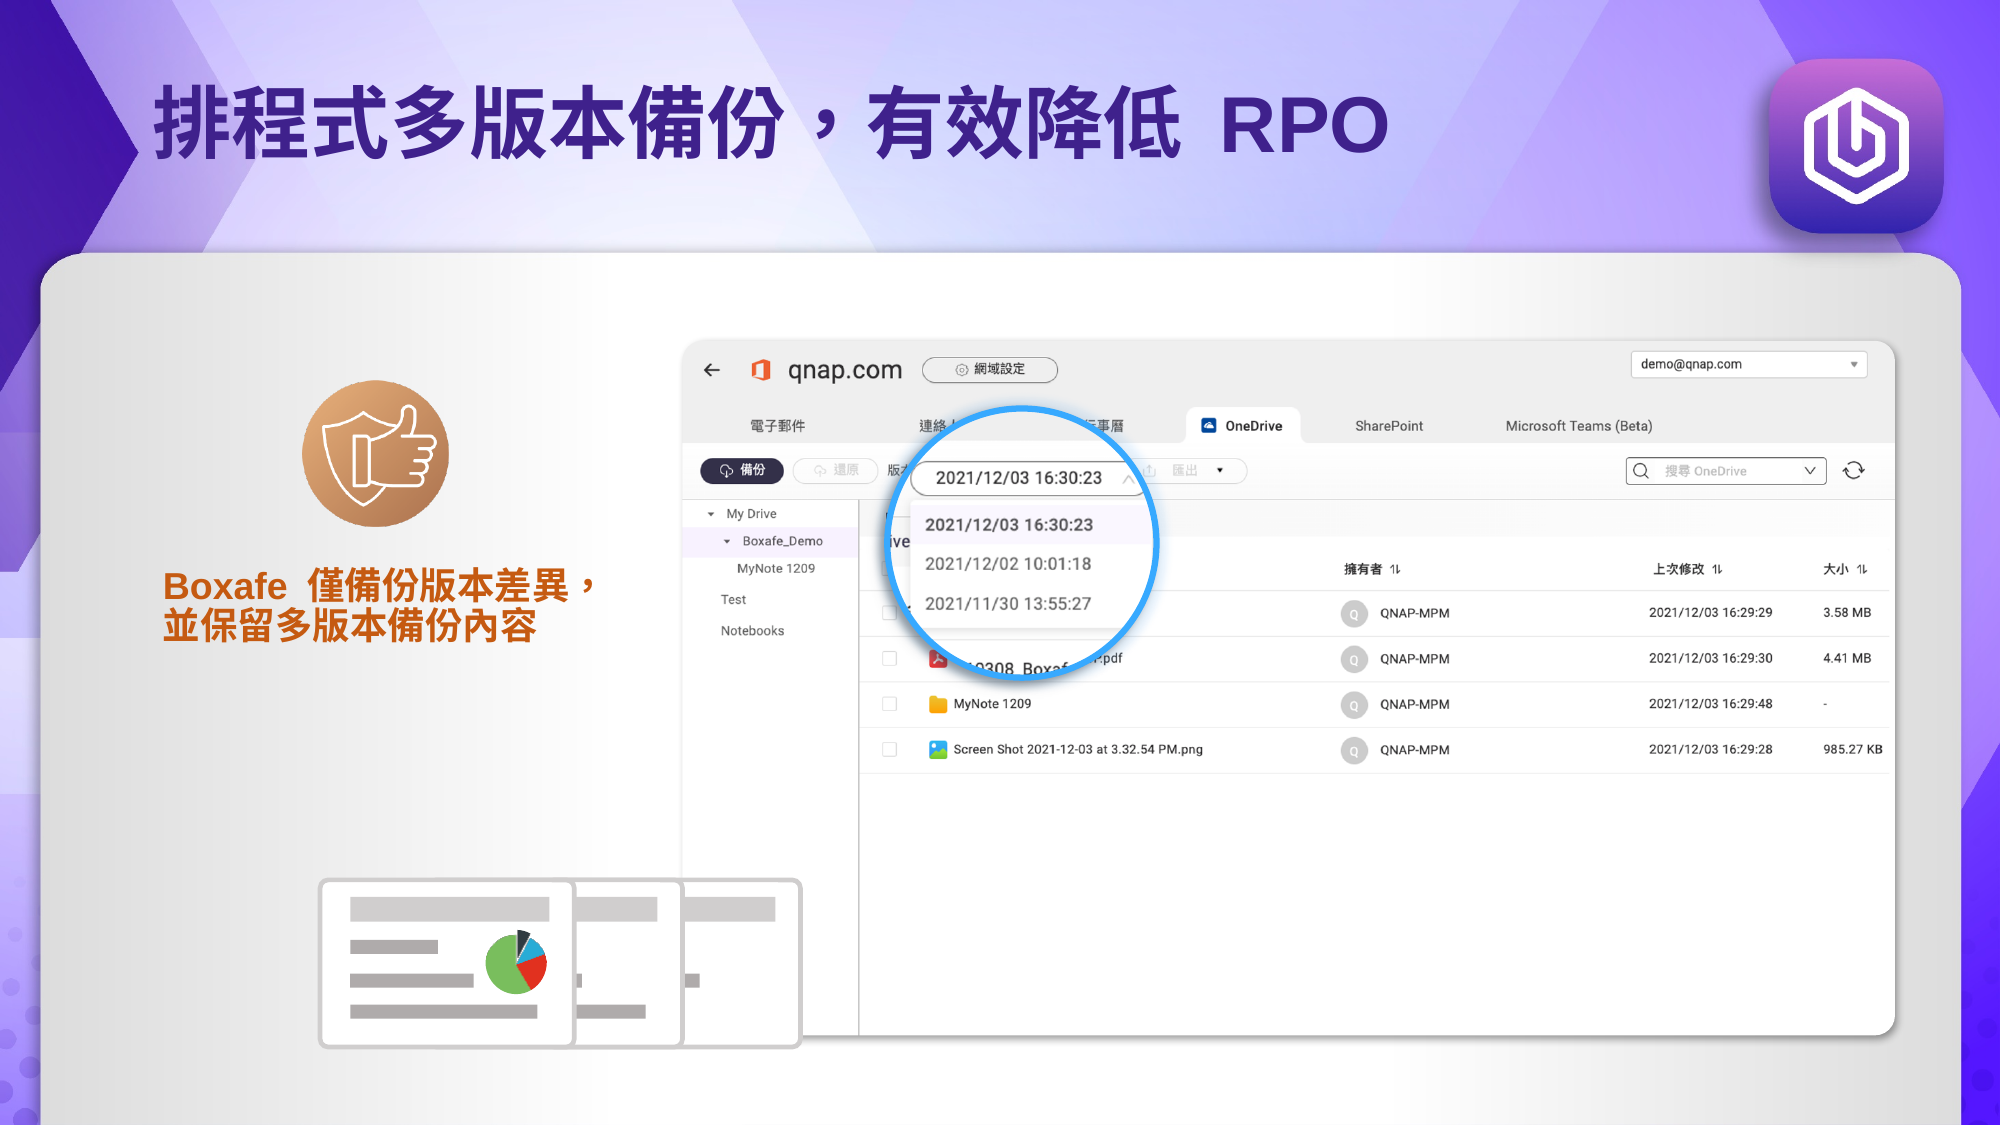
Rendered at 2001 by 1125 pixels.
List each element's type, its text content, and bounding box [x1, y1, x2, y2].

title 排程式多版本備份，有效降低 RPO [137, 0, 1863, 253]
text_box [683, 879, 801, 1048]
text_box Boxafe 僅備份版本差異，並保留多版本備份內容 [148, 559, 625, 656]
picture [0, 0, 2000, 1125]
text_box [320, 879, 575, 1048]
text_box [575, 879, 683, 1048]
